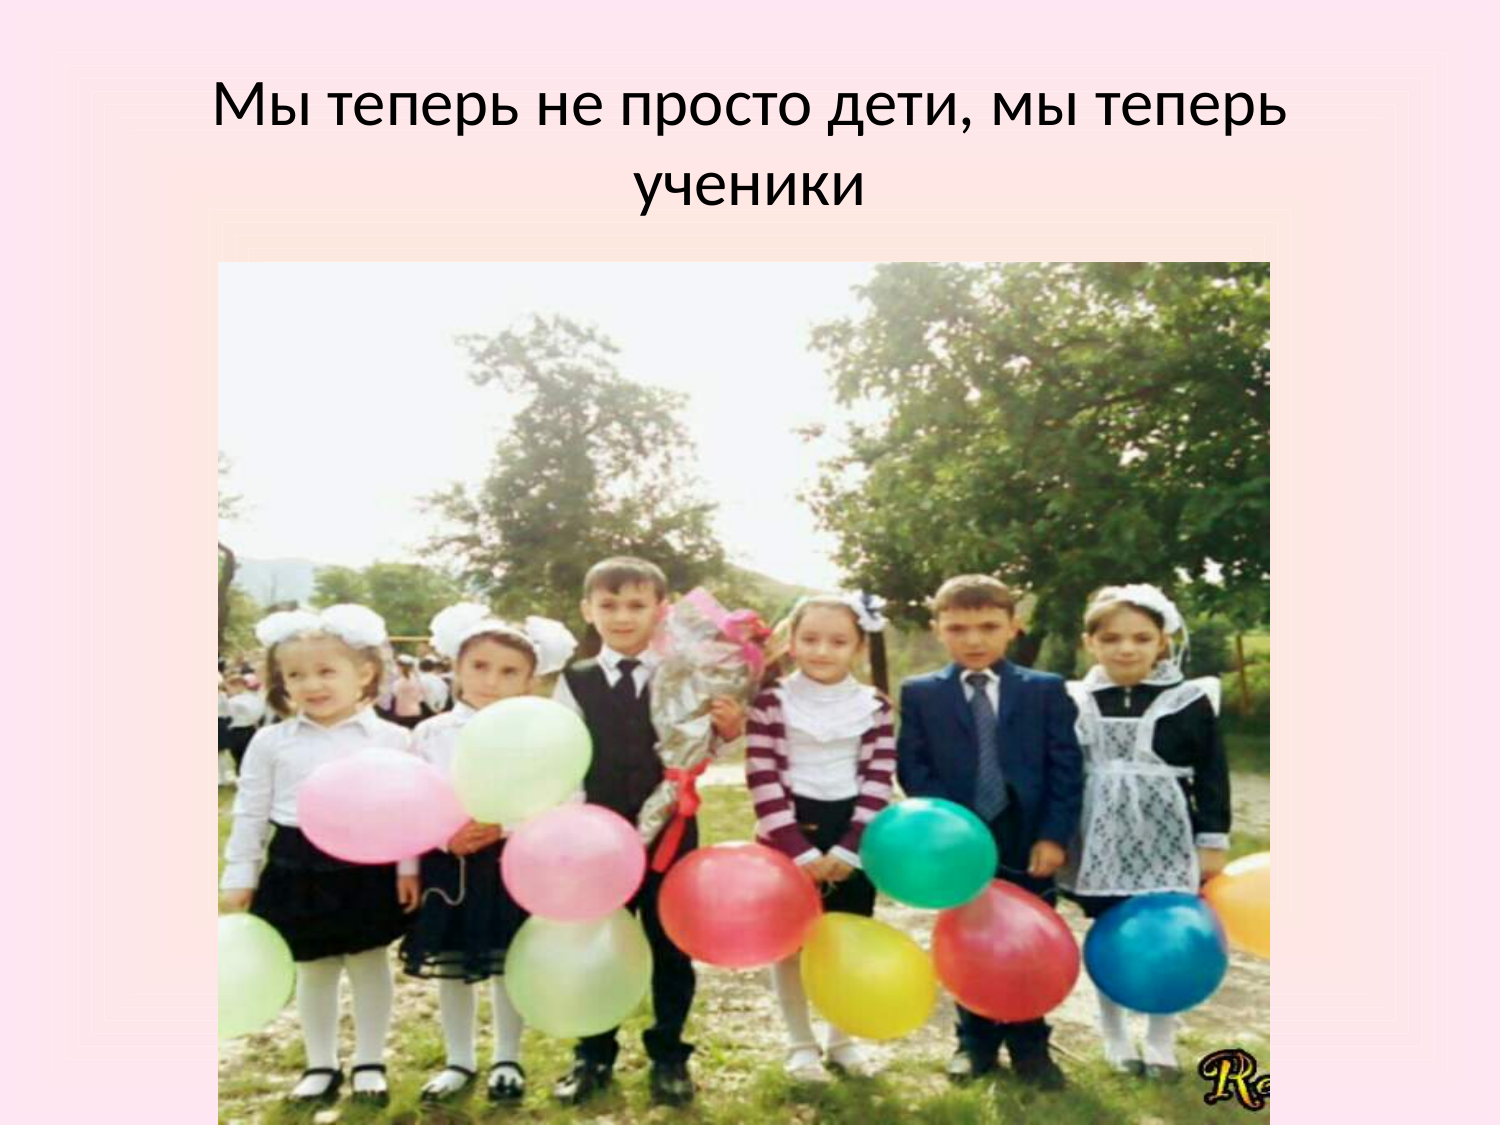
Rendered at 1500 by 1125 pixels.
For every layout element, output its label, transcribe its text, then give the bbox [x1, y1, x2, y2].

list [218, 262, 1270, 1125]
title Мы теперь не просто дети, мы теперь ученики [75, 45, 1425, 233]
